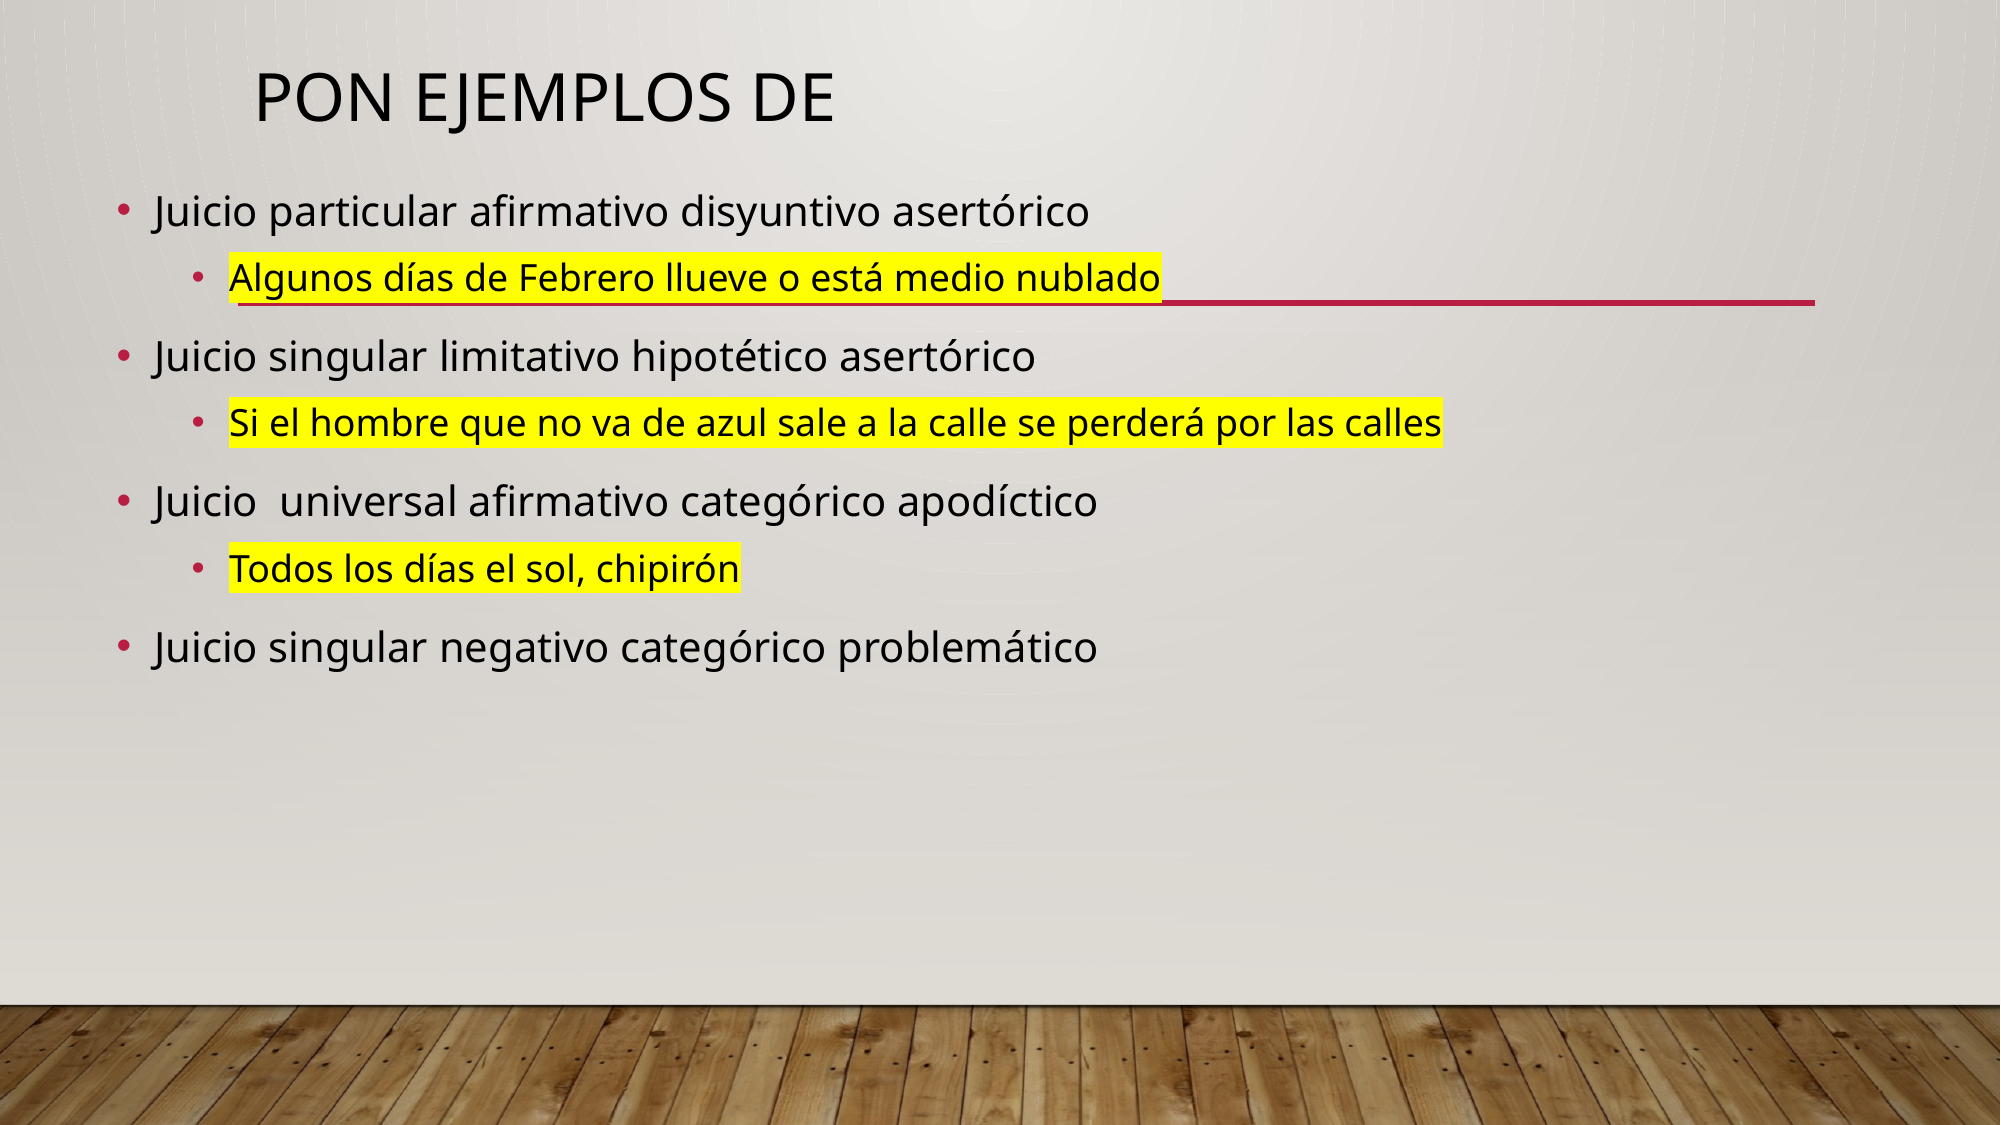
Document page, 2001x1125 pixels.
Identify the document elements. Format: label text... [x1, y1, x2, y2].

list Juicio particular afirmativo disyuntivo asertórico Algunos días de Febrero llueve o está medio nublado Juicio singular limitativo hipotético asertórico Si el hombre que no va de azul sale a la calle se perderá por las calles Juicio universal afirmativo categórico apodíctico Todos los días el sol, chipirón Juicio singular negativo categórico problemático [101, 167, 1814, 897]
picture [0, 1005, 2000, 1125]
title Pon ejemplos de [238, 56, 1814, 167]
